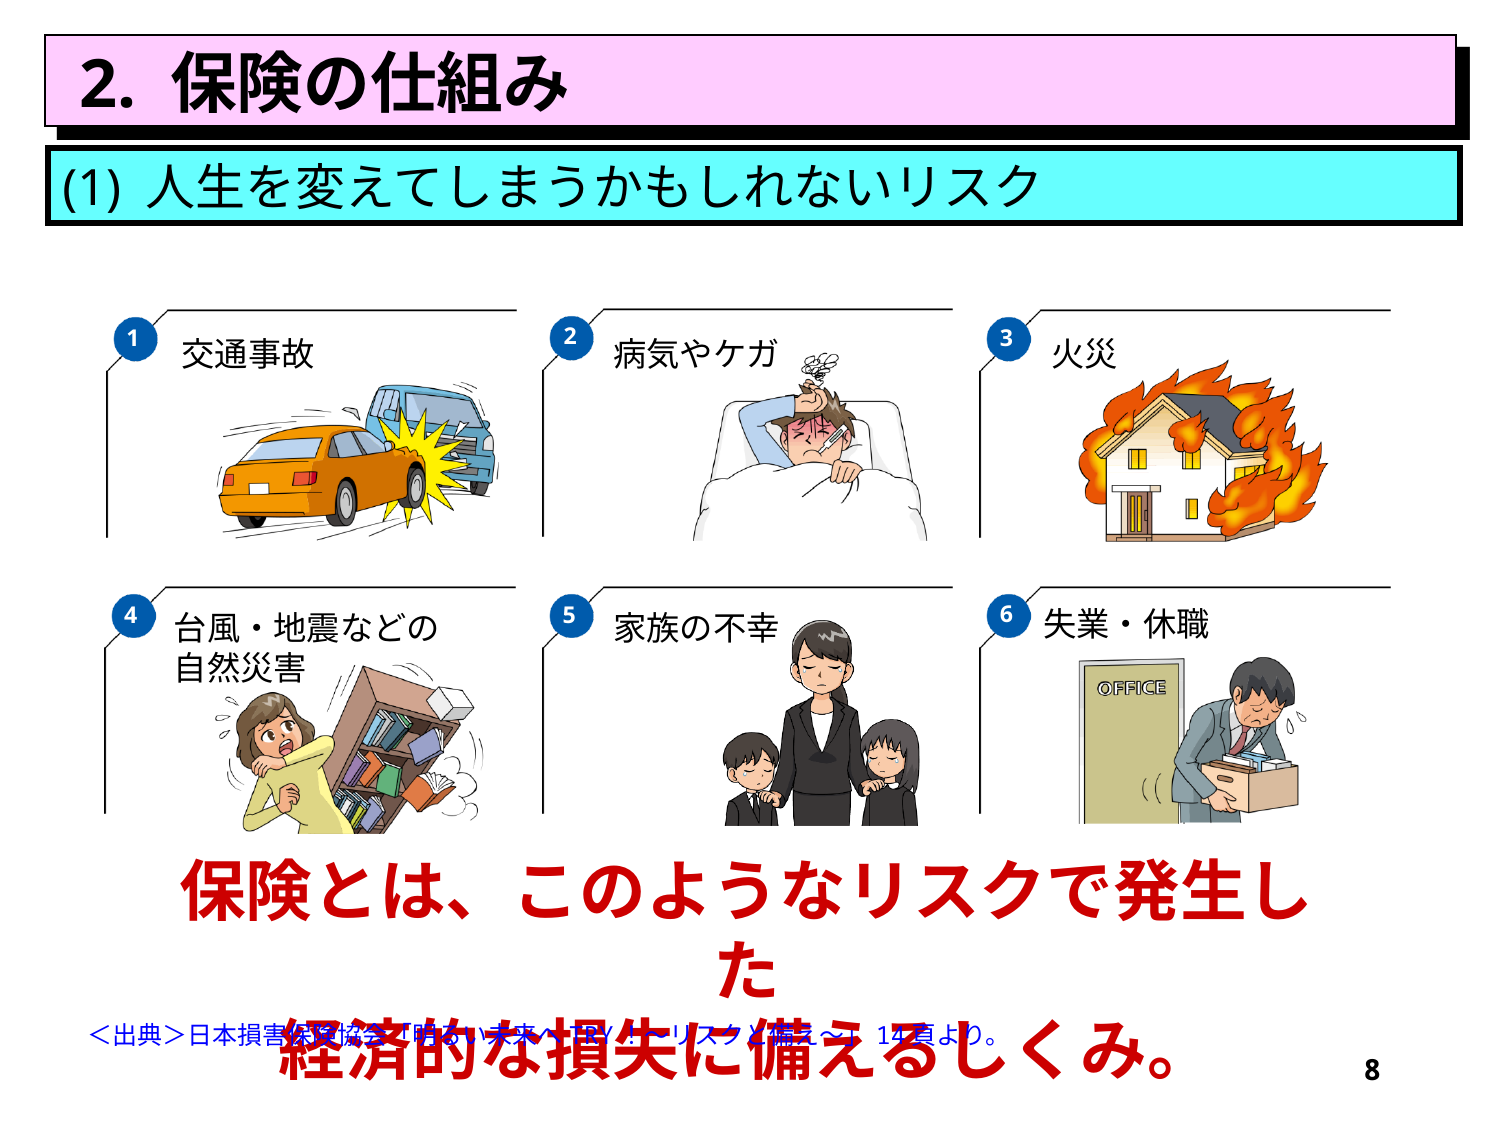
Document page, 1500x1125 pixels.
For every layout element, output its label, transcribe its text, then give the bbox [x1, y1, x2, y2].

picture [542, 585, 953, 826]
text_box 2. 保険の仕組み [45, 34, 1457, 127]
text_box 保険とは、このようなリスクで発生した 経済的な損失に備えるしくみ。 [160, 1057, 1327, 1096]
picture [979, 309, 1393, 542]
text_box 保険とは、このようなリスクで発生した 経済的な損失に備えるしくみ。 [160, 841, 1333, 1012]
picture [106, 309, 517, 542]
picture [104, 585, 517, 834]
text_box 8 [1327, 1057, 1397, 1098]
picture [542, 308, 955, 541]
text_box ＜出典＞日本損害保険協会「明るい未来へTRY！～リスクと備え～」14頁より。 [73, 1012, 1474, 1057]
text_box (1) 人生を変えてしまうかもしれないリスク [47, 148, 1461, 223]
picture [979, 585, 1391, 824]
